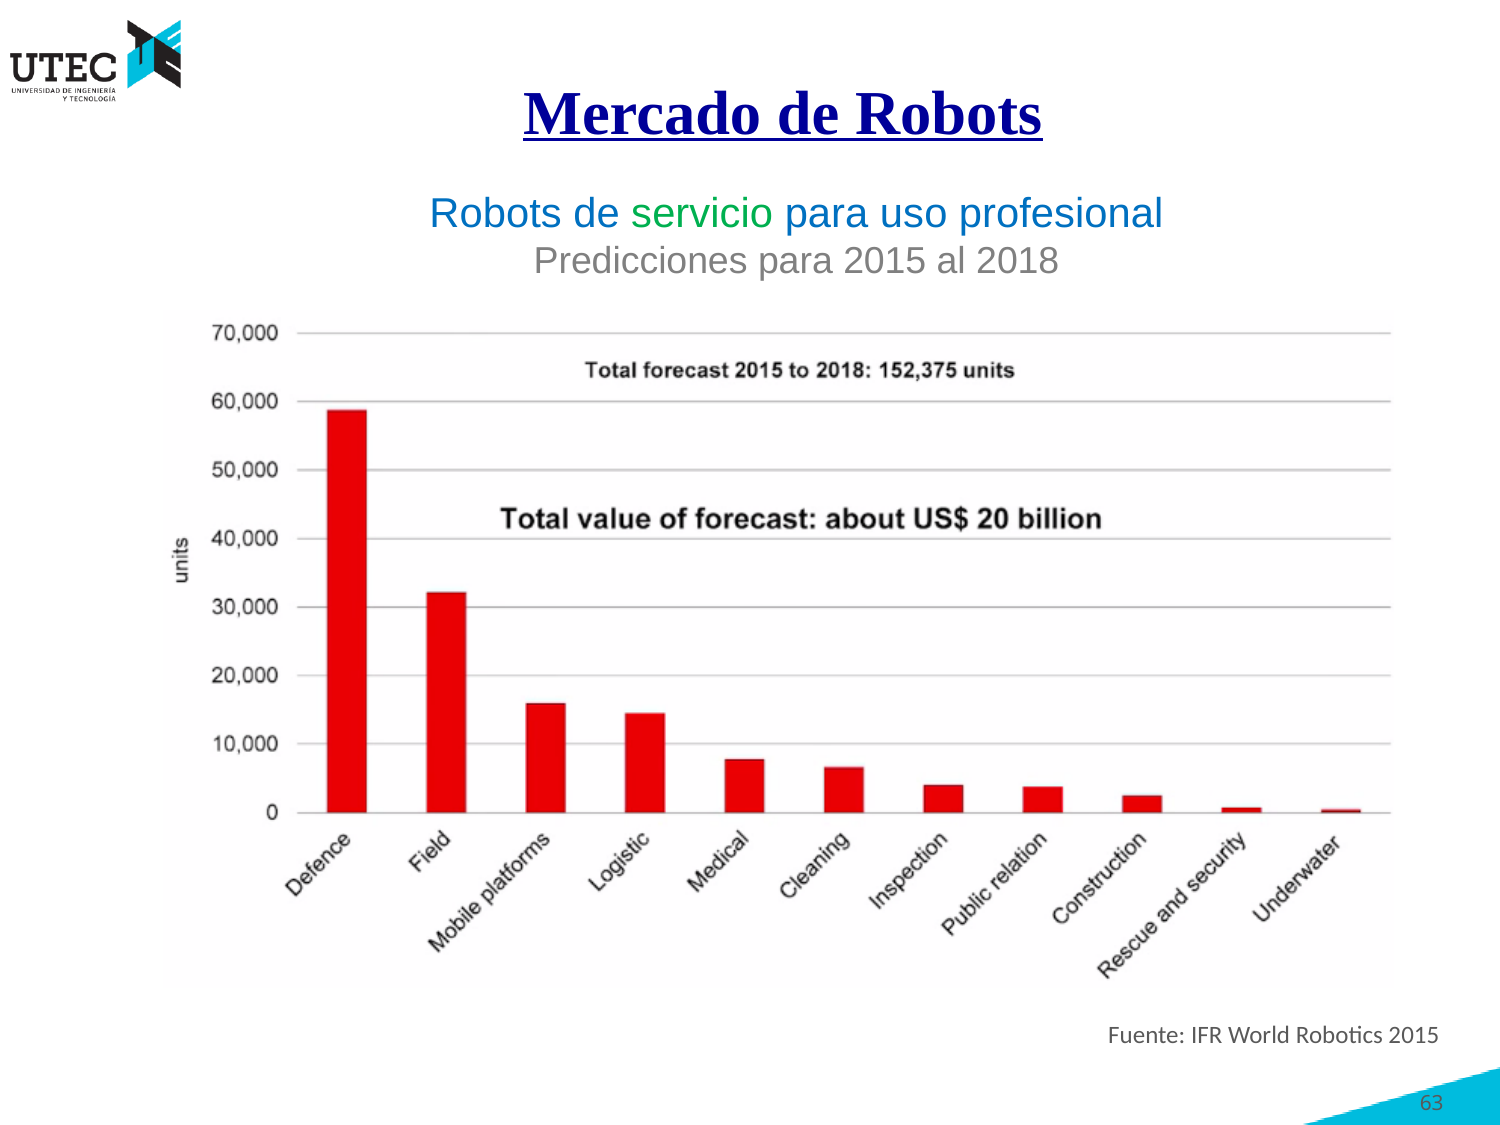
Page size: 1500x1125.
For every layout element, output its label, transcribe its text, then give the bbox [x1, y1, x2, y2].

text_box Mercado de Robots [171, 64, 1394, 154]
text_box Fuente: IFR World Robotics 2015 [1093, 1010, 1456, 1056]
picture [163, 310, 1395, 988]
text_box Robots de servicio para uso profesional Predicciones para 2015 al 2018 [414, 178, 1179, 289]
picture [7, 19, 183, 102]
picture [1286, 1066, 1500, 1125]
